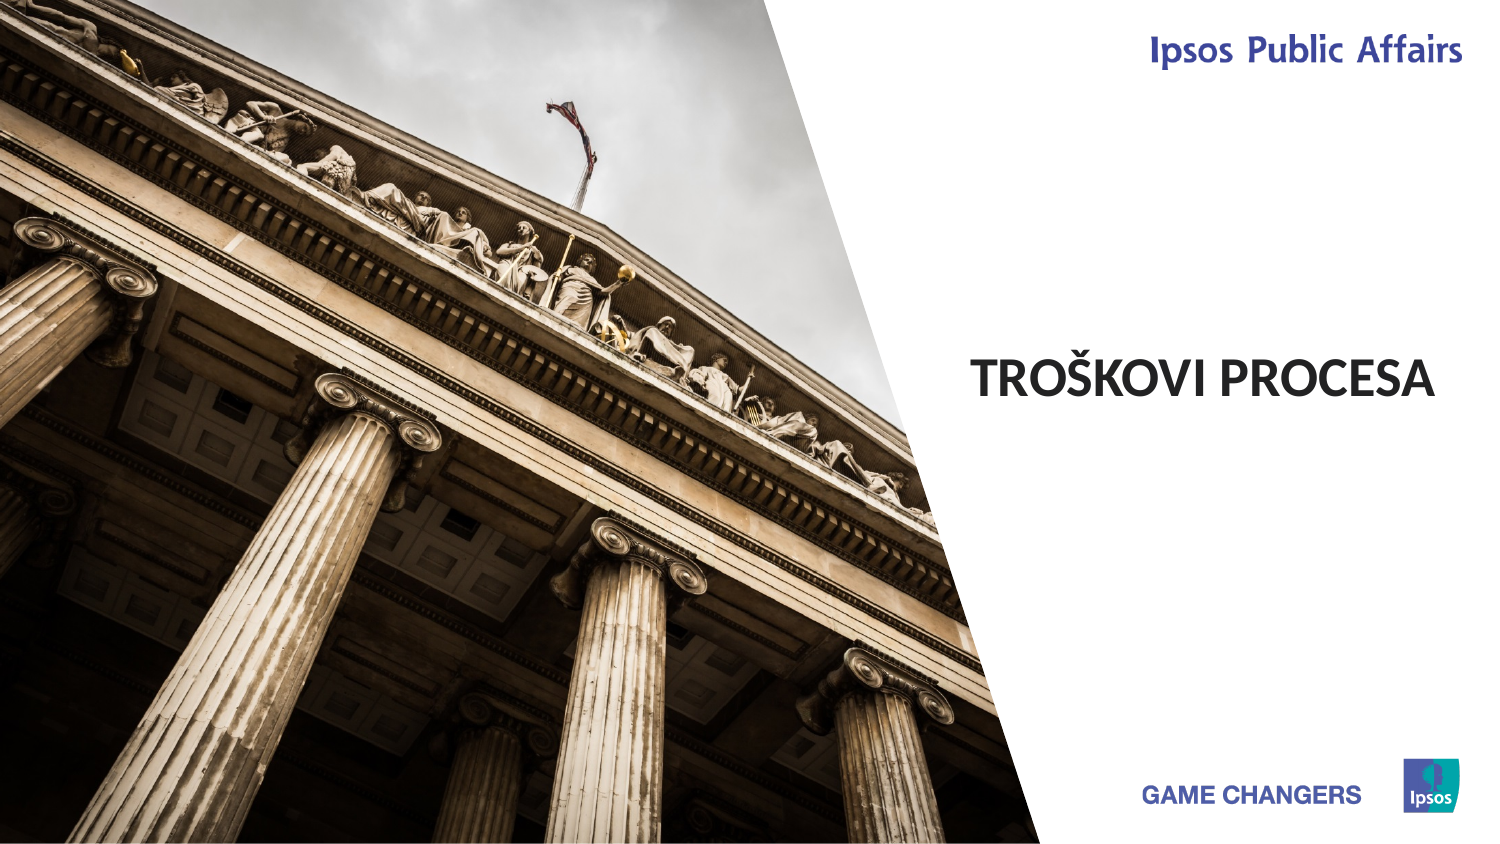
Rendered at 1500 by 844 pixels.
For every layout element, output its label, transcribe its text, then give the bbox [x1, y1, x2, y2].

picture [1142, 766, 1370, 813]
picture [0, 0, 1041, 844]
picture [1151, 34, 1462, 70]
title TROŠKOVI PROCESA [1045, 350, 1473, 474]
picture [1397, 758, 1460, 813]
